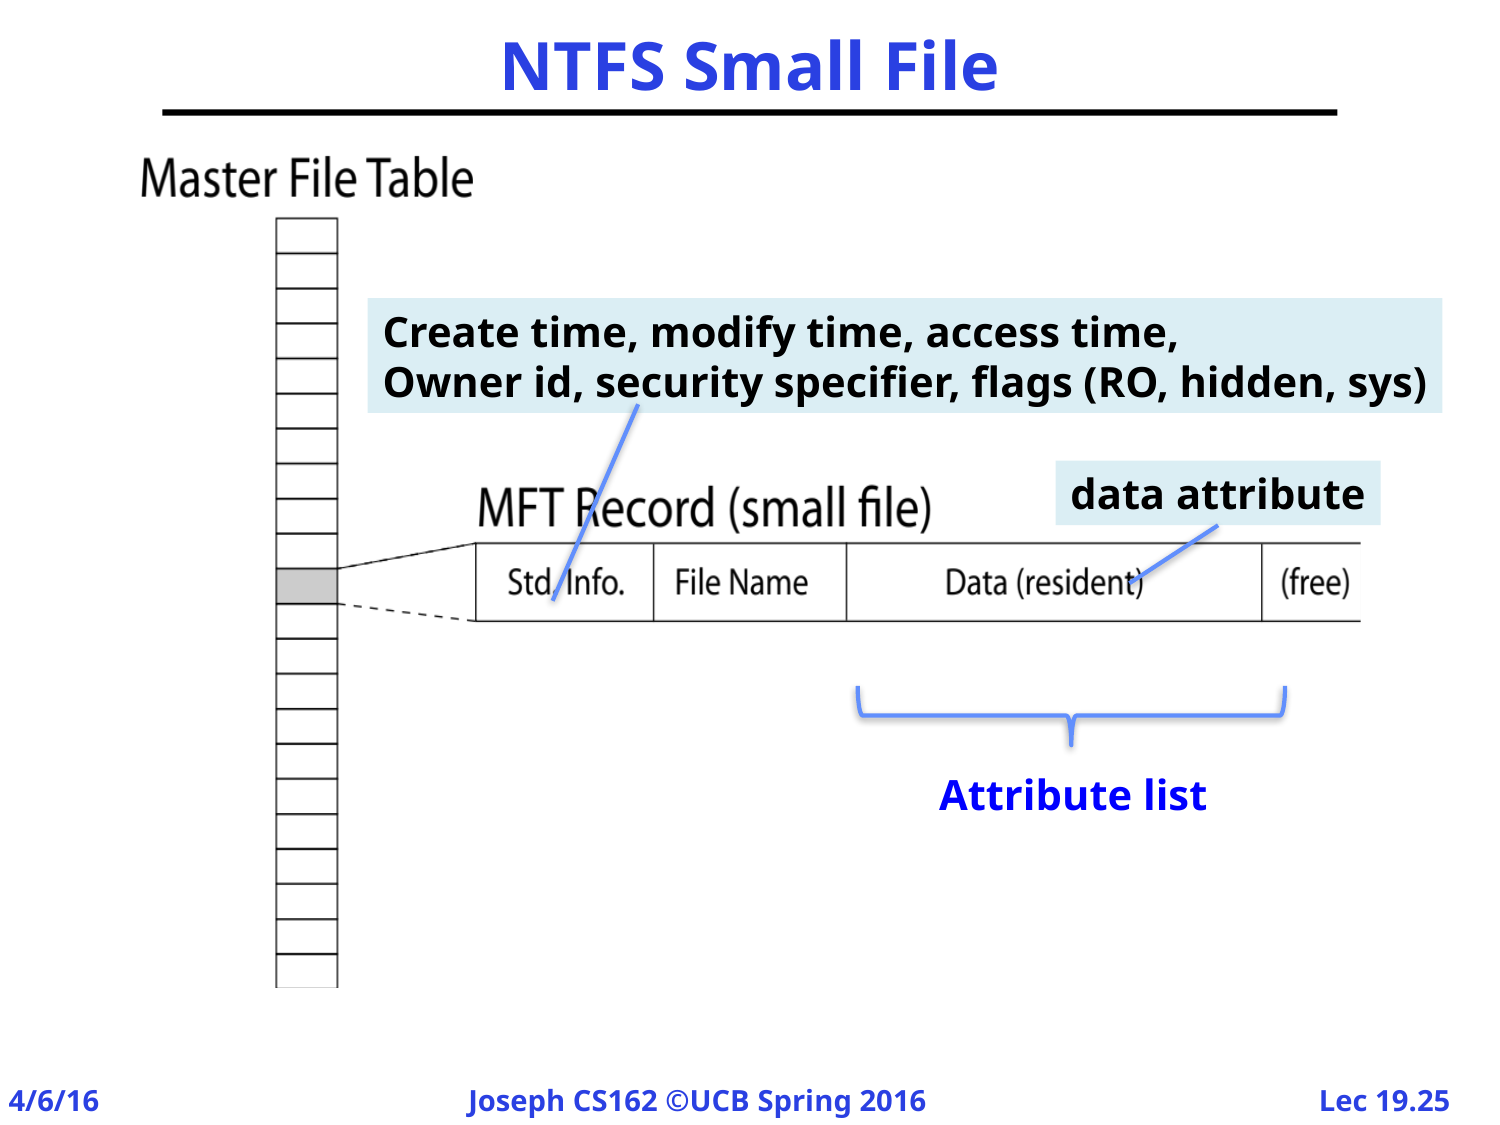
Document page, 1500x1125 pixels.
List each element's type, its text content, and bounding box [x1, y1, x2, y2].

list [99, 149, 1401, 988]
text_box Create time, modify time, access time, Owner id, security specifier, flags (RO, hidden, sys) [1404, 298, 1443, 413]
title NTFS Small File [162, 24, 1338, 113]
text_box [552, 404, 639, 602]
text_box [1129, 525, 1219, 584]
